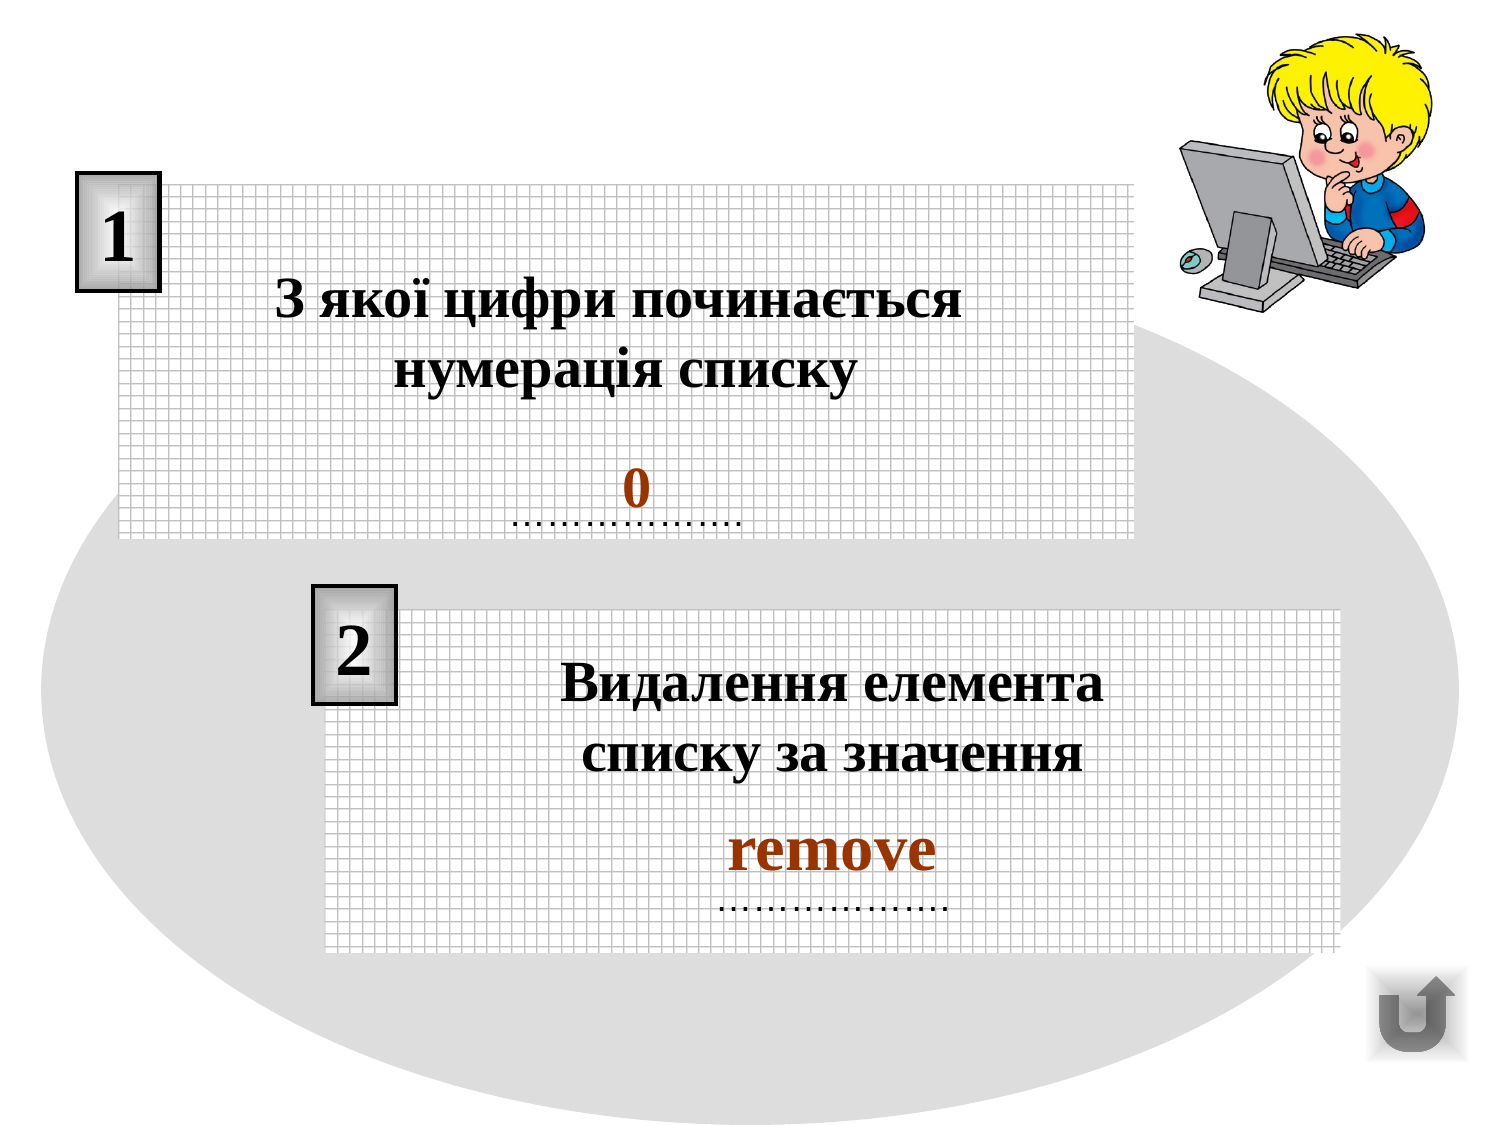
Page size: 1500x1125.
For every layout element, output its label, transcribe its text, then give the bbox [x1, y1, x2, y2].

text_box [1364, 964, 1471, 1065]
text_box 1 [76, 172, 160, 291]
text_box 2 [312, 586, 396, 705]
text_box [41, 324, 1459, 1125]
picture [1163, 30, 1451, 319]
text_box 0 [607, 441, 667, 527]
text_box remove [712, 796, 953, 892]
text_box Видалення елемента списку за значення ………………. [324, 609, 1341, 953]
text_box З якої цифри починається нумерація списку ………………. [118, 184, 1134, 539]
